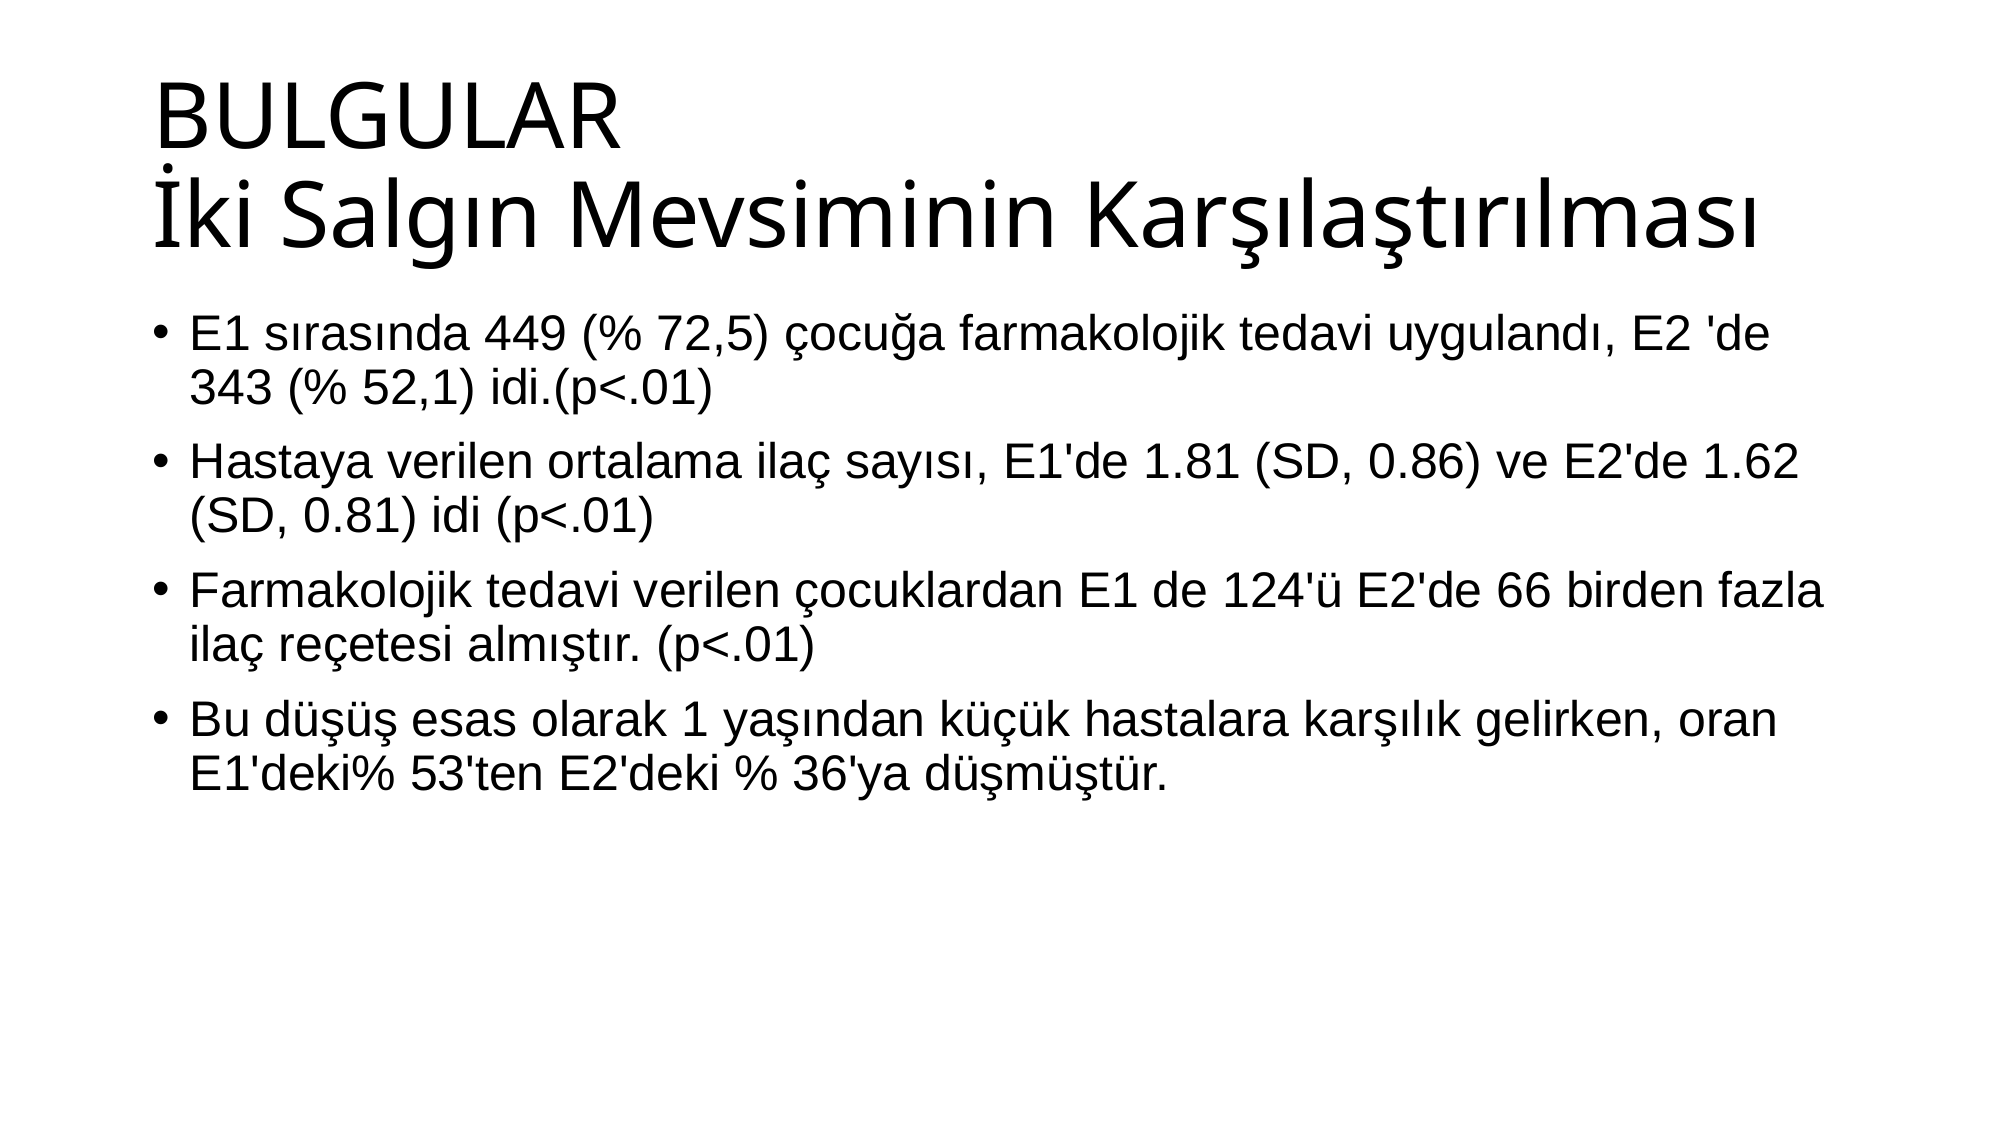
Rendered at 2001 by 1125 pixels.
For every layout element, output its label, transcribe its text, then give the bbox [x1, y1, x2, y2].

list E1 sırasında 449 (% 72,5) çocuğa farmakolojik tedavi uygulandı, E2 'de 343 (% 52,1) idi.(p<.01) Hastaya verilen ortalama ilaç sayısı, E1'de 1.81 (SD, 0.86) ve E2'de 1.62 (SD, 0.81) idi (p<.01) Farmakolojik tedavi verilen çocuklardan E1 de 124'ü E2'de 66 birden fazla ilaç reçetesi almıştır. (p<.01) Bu düşüş esas olarak 1 yaşından küçük hastalara karşılık gelirken, oran E1'deki% 53'ten E2'deki % 36'ya düşmüştür. [137, 299, 1863, 1014]
title BULGULAR İki Salgın Mevsiminin Karşılaştırılması [137, 59, 1863, 278]
